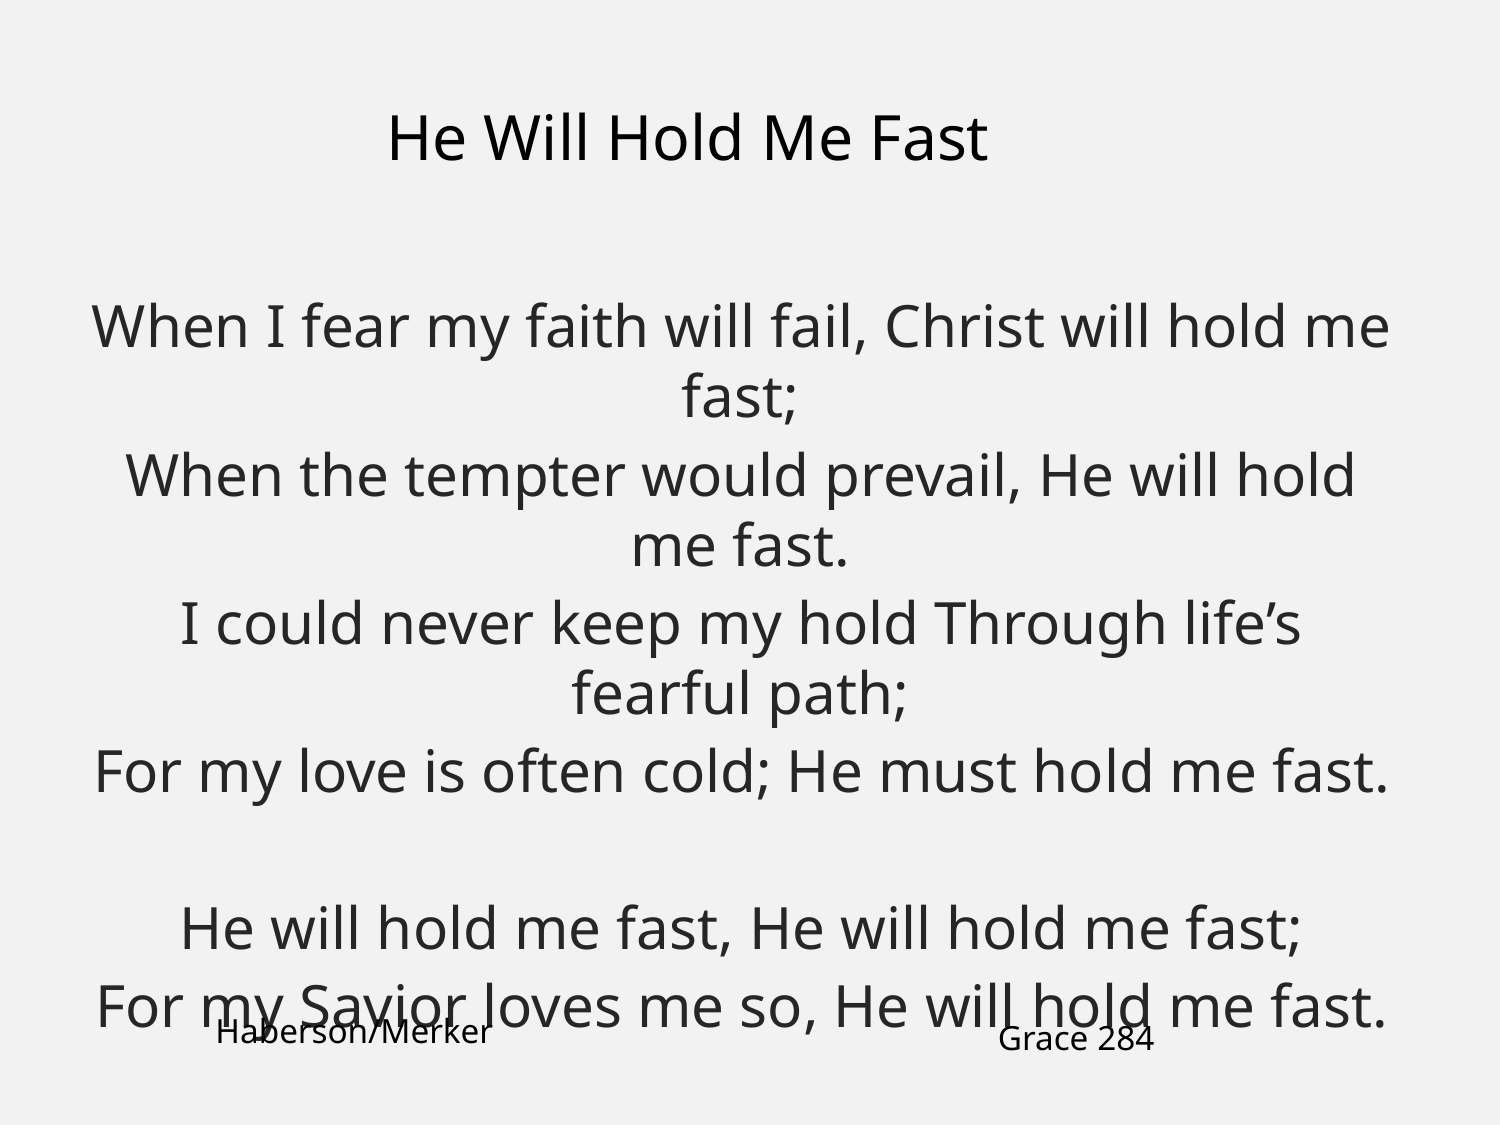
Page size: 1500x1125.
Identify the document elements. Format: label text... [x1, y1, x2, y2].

text_box He Will Hold Me Fast [242, 90, 1134, 181]
text_box Haberson/Merker [0, 1002, 771, 1058]
list When I fear my faith will fail, Christ will hold me fast; When the tempter would prevail, He will hold me fast. I could never keep my hold Through life’s fearful path; For my love is often cold; He must hold me fast. He will hold me fast, He will hold me fast; For my Savior loves me so, He will hold me fast. [78, 203, 1402, 922]
text_box Grace 284 [659, 1009, 1493, 1065]
